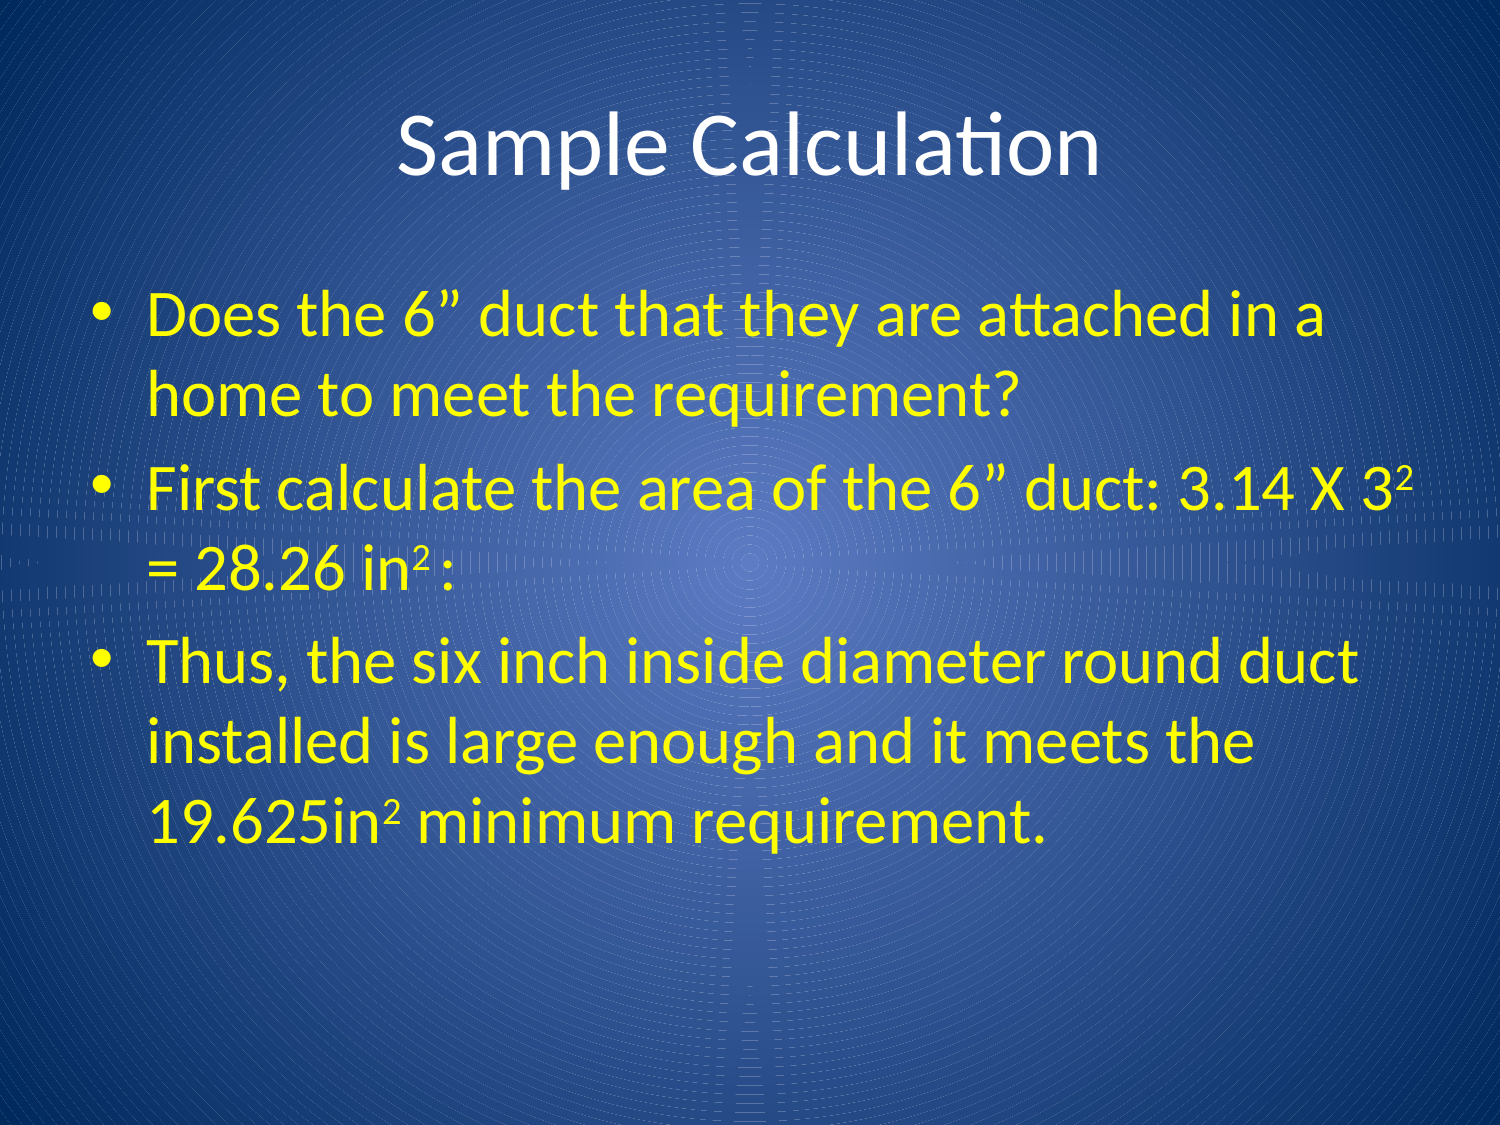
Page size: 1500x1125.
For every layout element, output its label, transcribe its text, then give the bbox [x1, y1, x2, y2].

title Sample Calculation [75, 45, 1425, 233]
list Does the 6” duct that they are attached in a home to meet the requirement? First calculate the area of the 6” duct: 3.14 X 32 = 28.26 in2 : Thus, the six inch inside diameter round duct installed is large enough and it meets the 19.625in2 minimum requirement. [75, 262, 1463, 1005]
